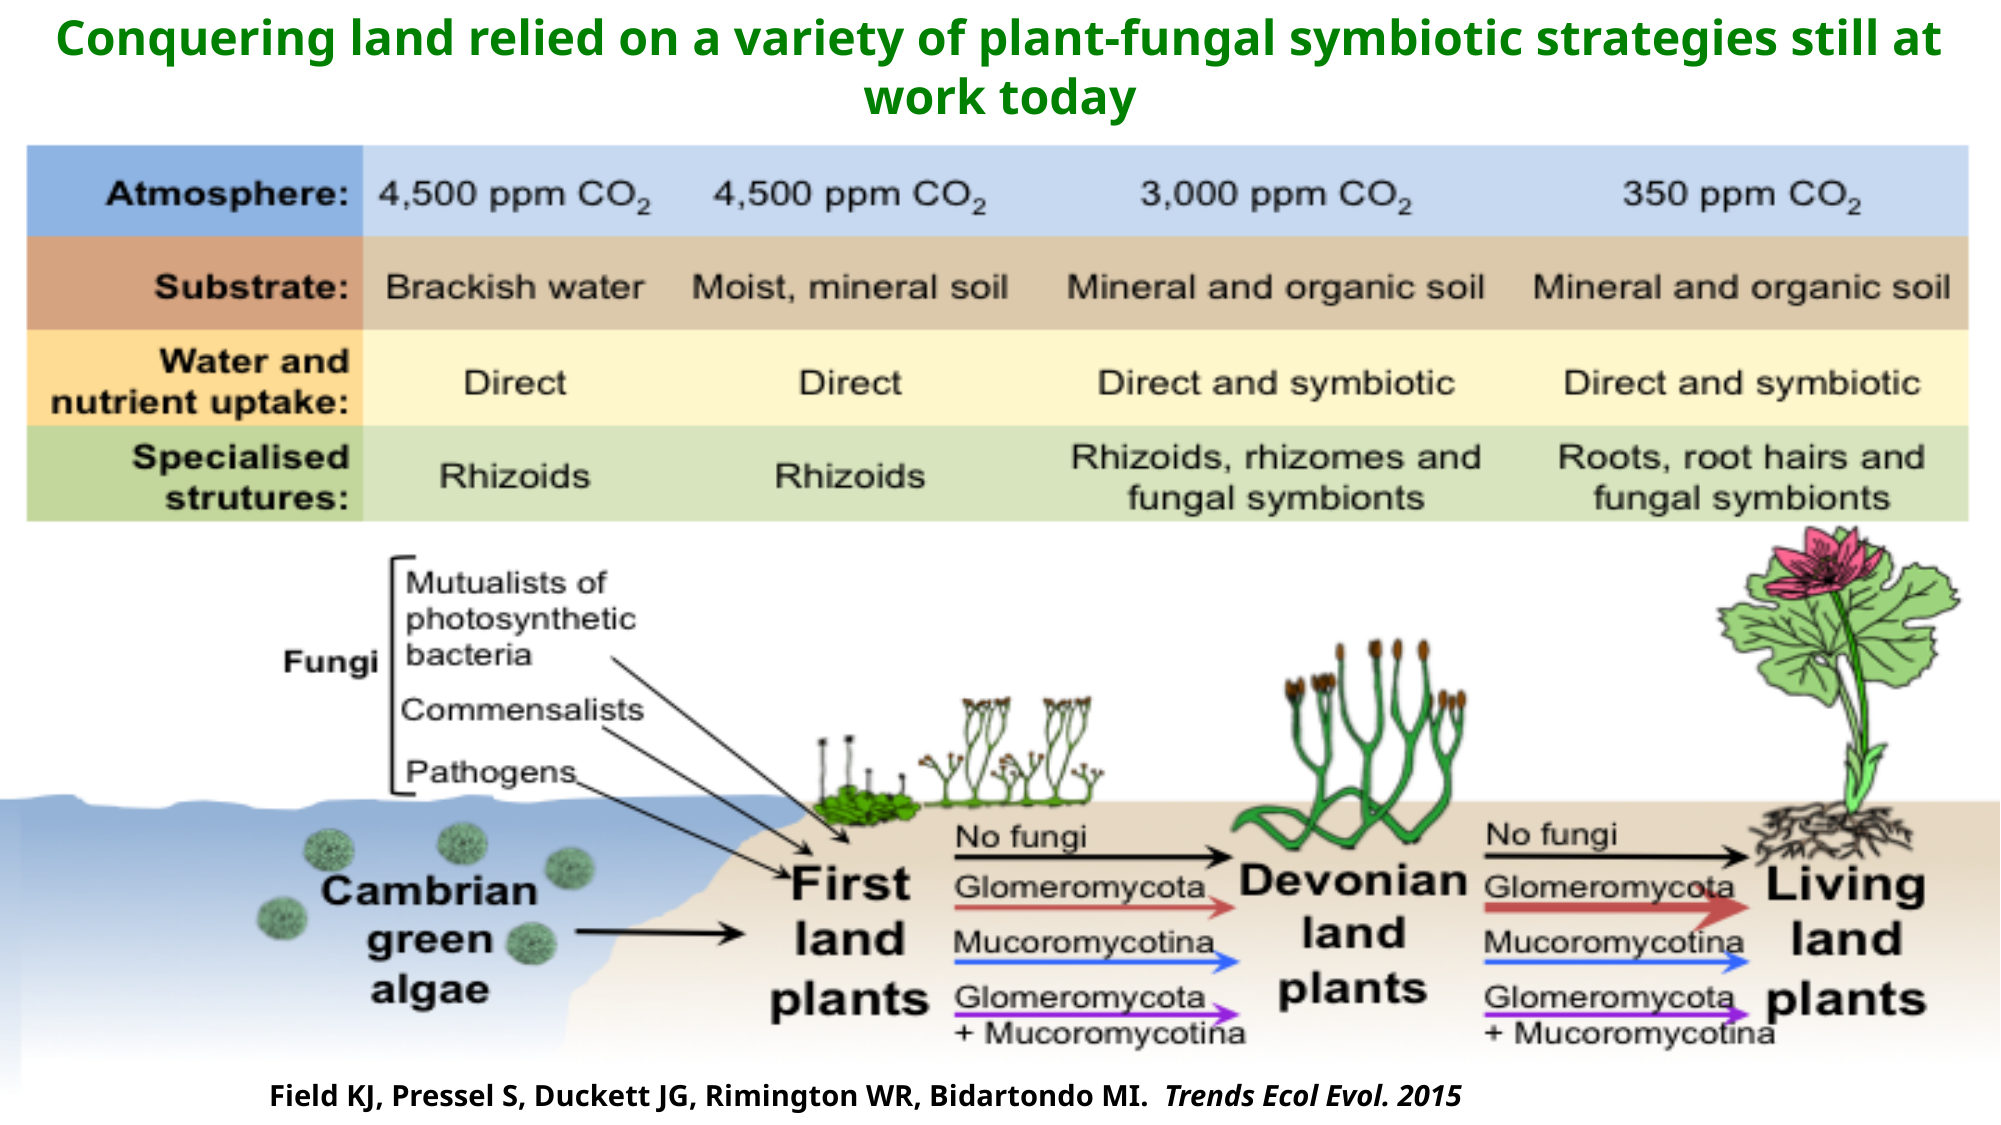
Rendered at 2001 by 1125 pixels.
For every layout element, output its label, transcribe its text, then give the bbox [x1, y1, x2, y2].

picture [0, 134, 2000, 1121]
title Conquering land relied on a variety of plant-fungal symbiotic strategies still at work today [0, 0, 2000, 134]
